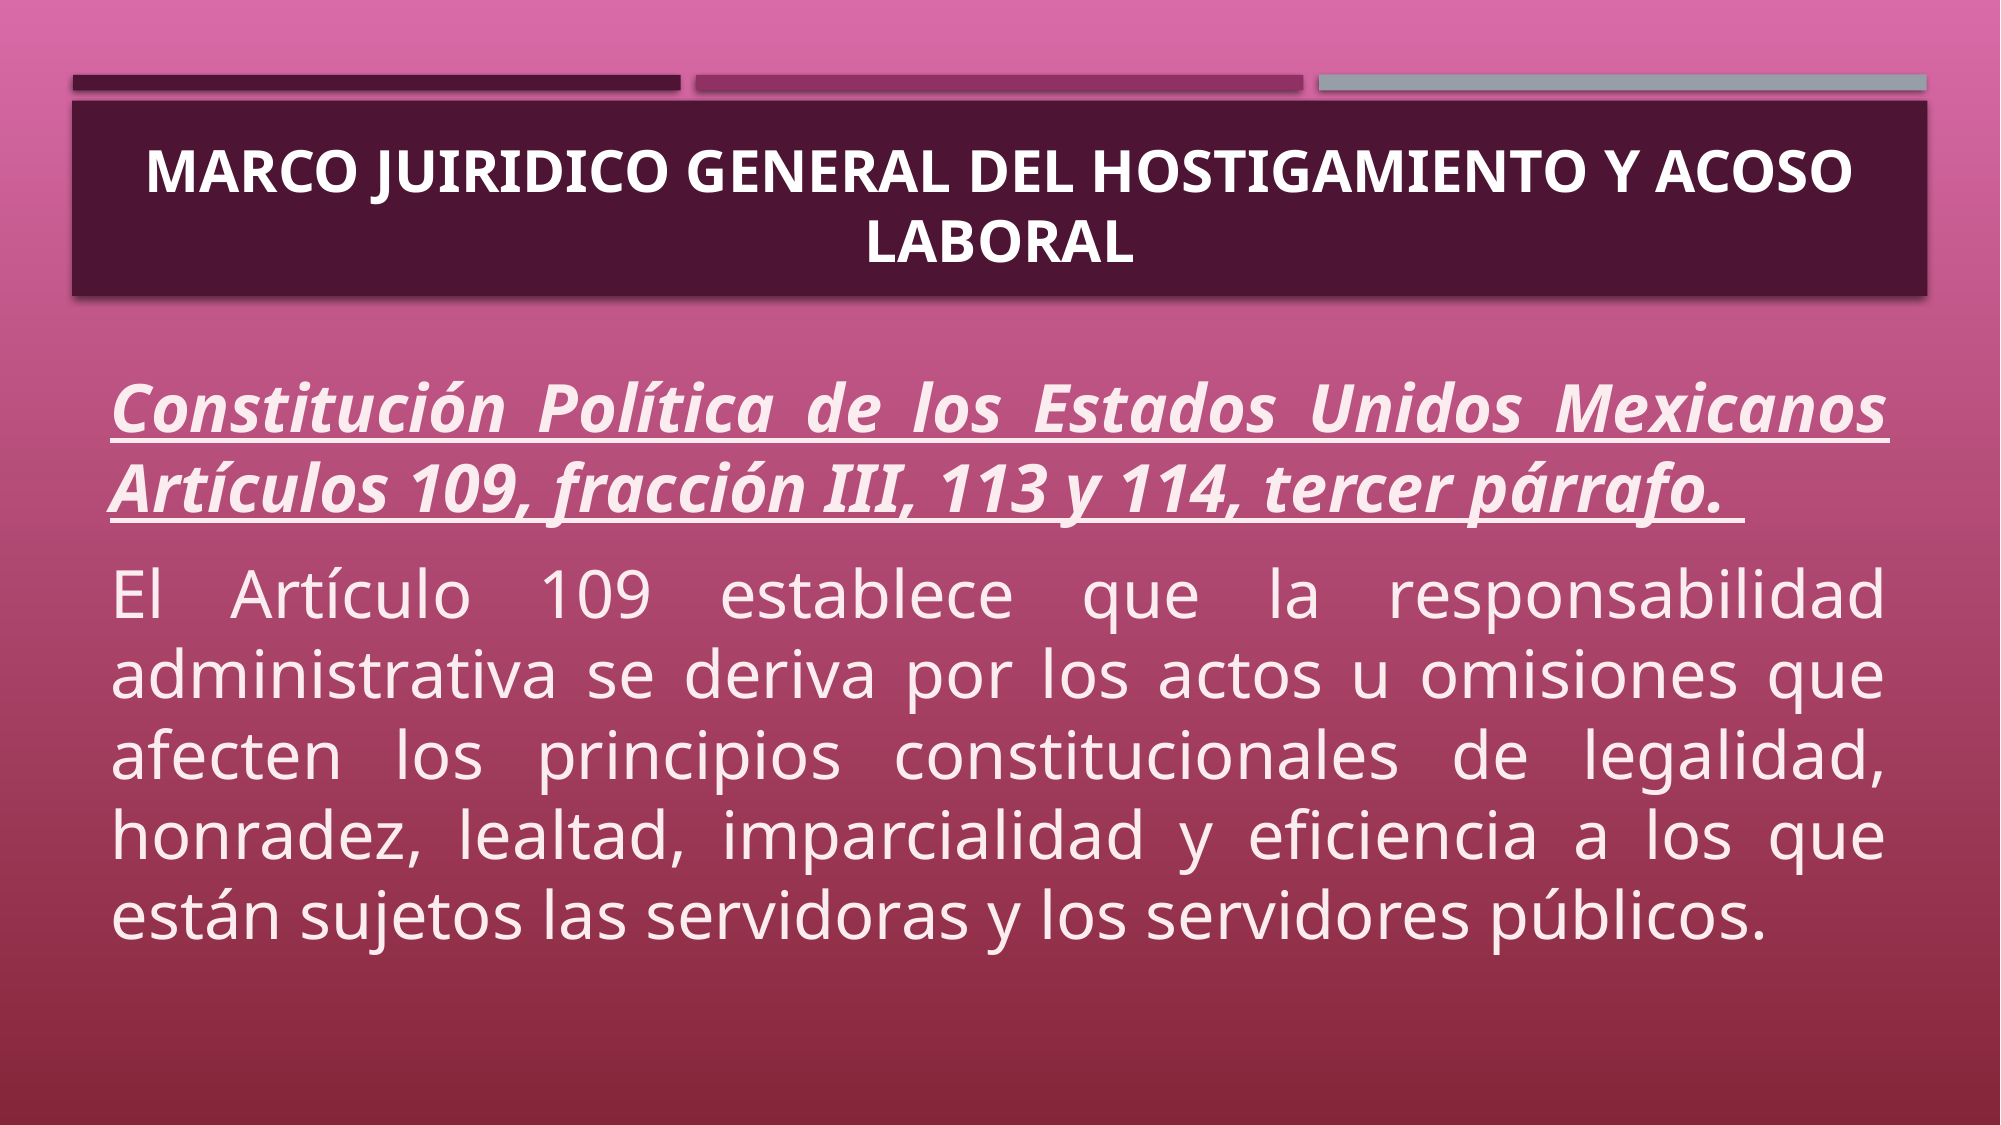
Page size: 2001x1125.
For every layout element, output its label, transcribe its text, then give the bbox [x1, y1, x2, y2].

title MARCO JUIRIDICO GENERAL DEL HOSTIGAMIENTO Y ACOSO LABORAL [95, 115, 1905, 282]
list Constitución Política de los Estados Unidos Mexicanos Artículos 109, fracción III, 113 y 114, tercer párrafo. El Artículo 109 establece que la responsabilidad administrativa se deriva por los actos u omisiones que afecten los principios constitucionales de legalidad, honradez, lealtad, imparcialidad y eficiencia a los que están sujetos las servidoras y los servidores públicos. [95, 357, 1905, 962]
